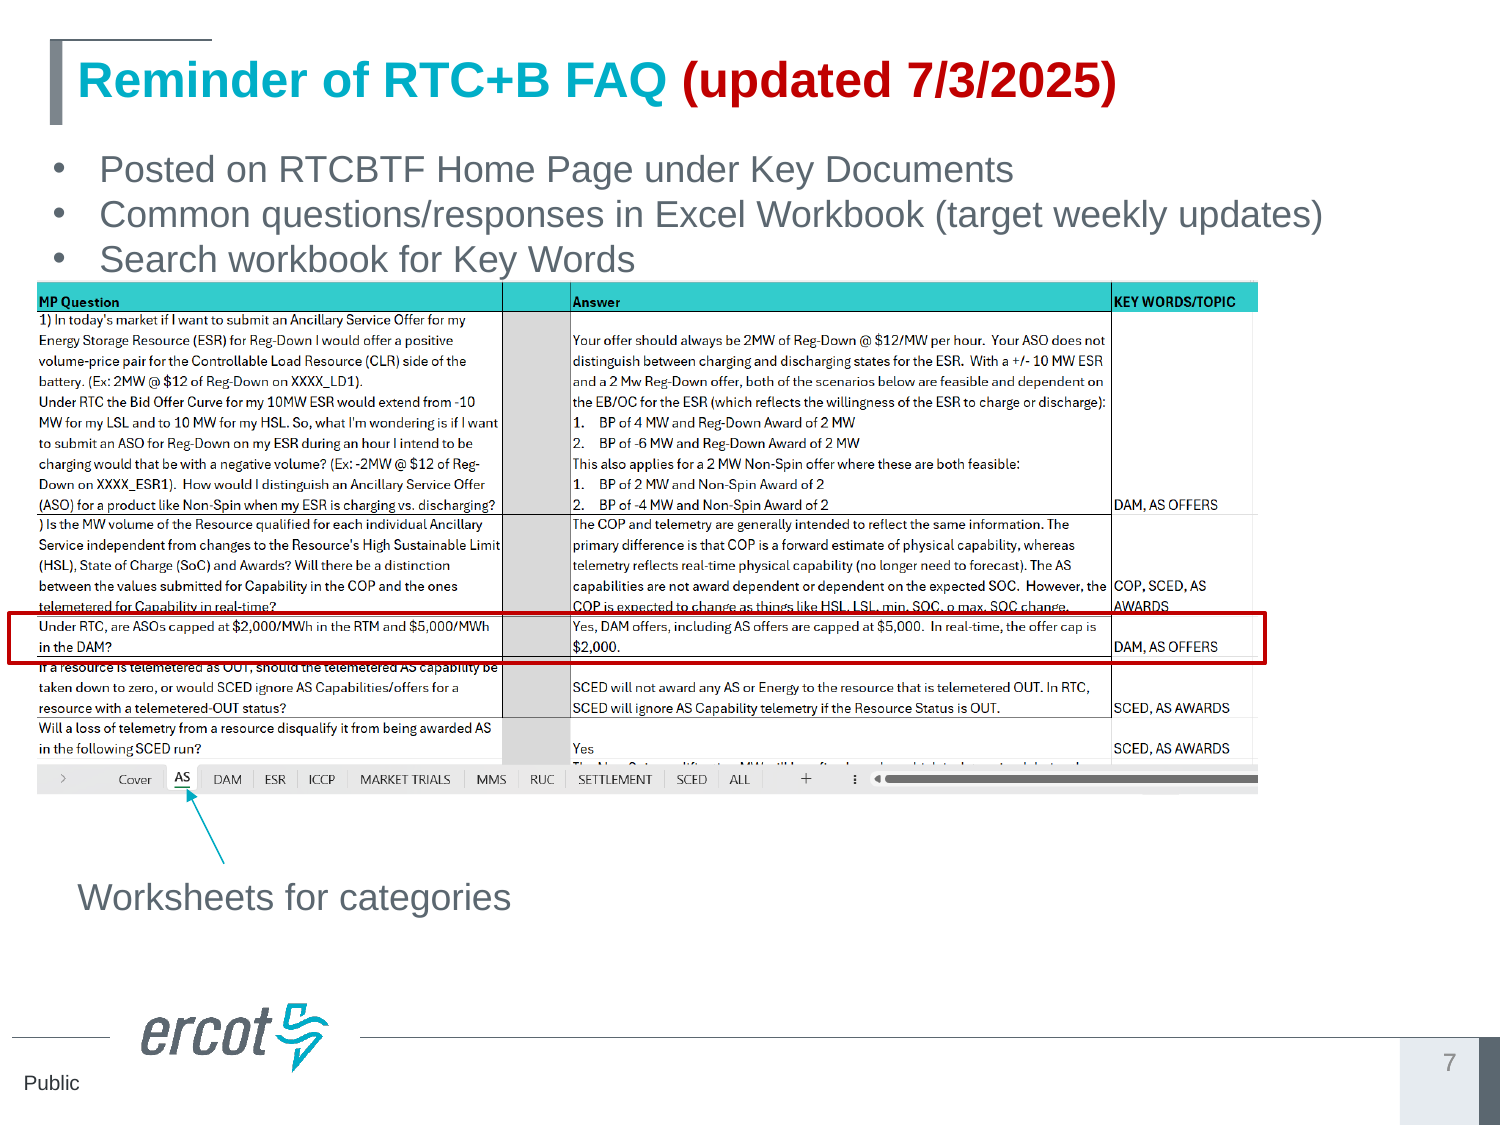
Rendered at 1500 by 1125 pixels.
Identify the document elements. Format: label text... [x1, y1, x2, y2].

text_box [186, 788, 225, 865]
text_box Posted on RTCBTF Home Page under Key Documents Common questions/responses in Excel Workbook (target weekly updates) Search workbook for Key Words [37, 137, 1375, 288]
text_box [1262, 611, 1267, 665]
picture [37, 280, 1258, 795]
text_box [7, 611, 32, 665]
title Reminder of RTC+B FAQ (updated 7/3/2025) [62, 39, 1450, 134]
slide_number 7 [1400, 1037, 1500, 1087]
text_box Worksheets for categories [62, 865, 588, 926]
picture [137, 999, 332, 1075]
